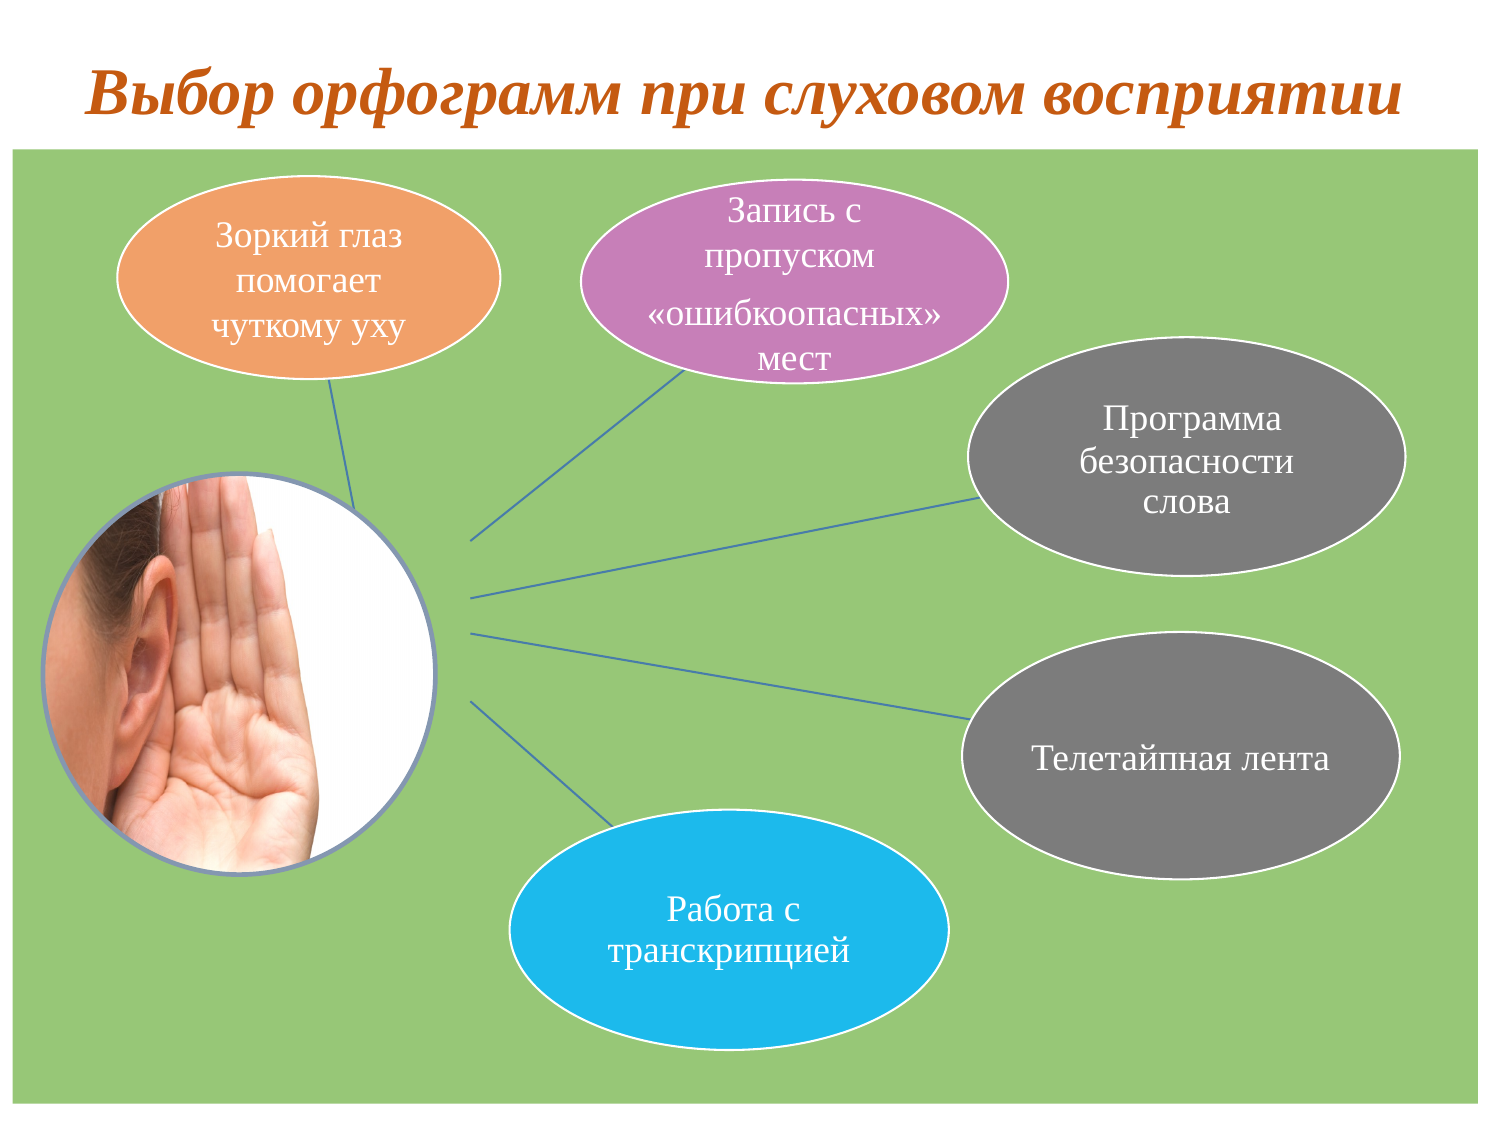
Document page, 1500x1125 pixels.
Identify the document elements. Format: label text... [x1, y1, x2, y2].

title Выбор орфограмм при слуховом восприятии [35, 35, 1456, 149]
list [12, 149, 1478, 1104]
